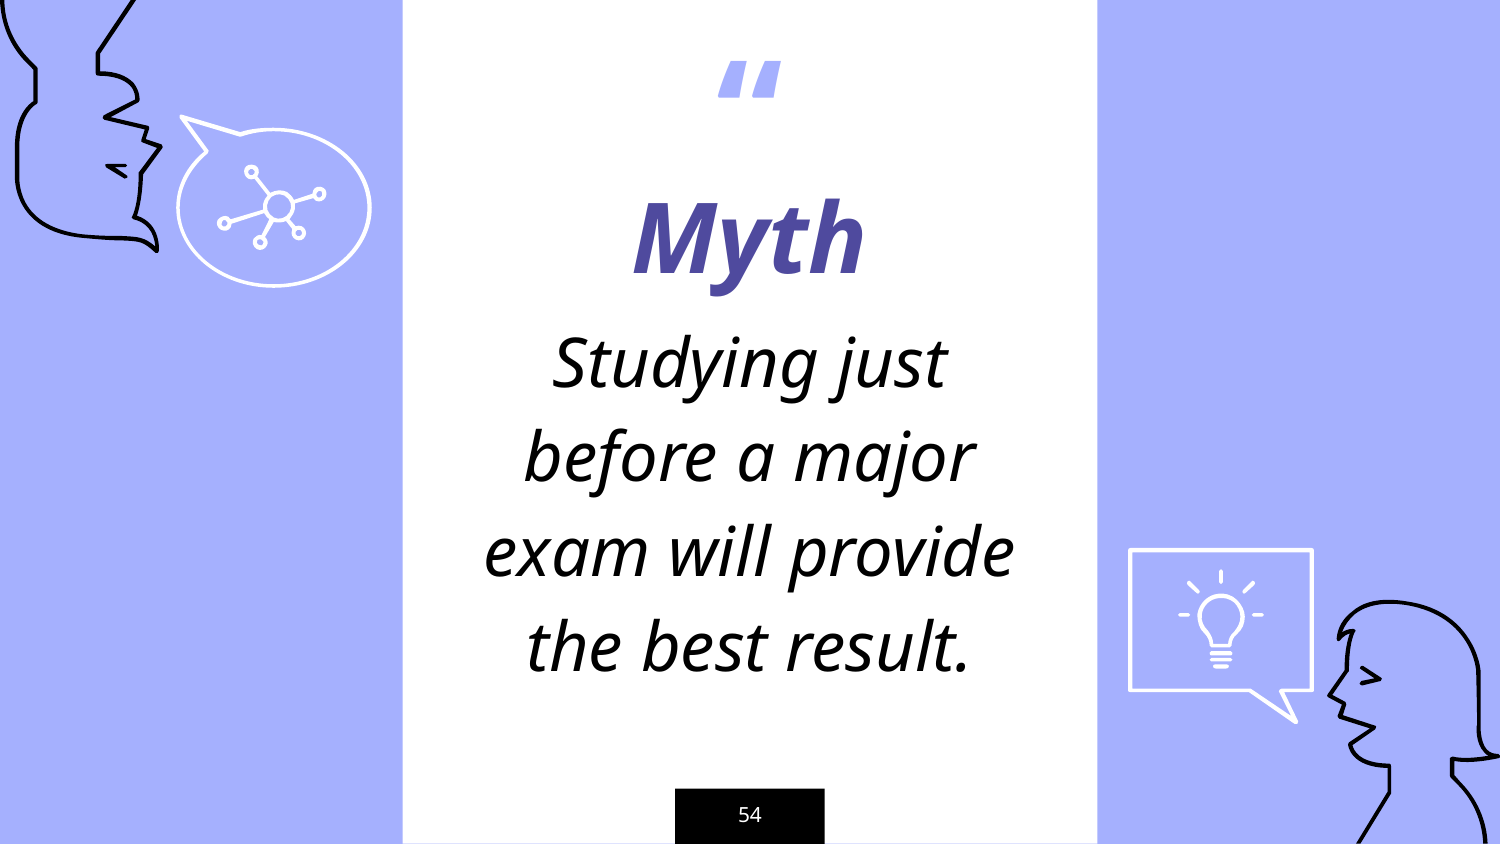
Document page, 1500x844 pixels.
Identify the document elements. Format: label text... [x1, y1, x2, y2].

slide_number 54 [675, 788, 825, 844]
list Myth Studying just before a major exam will provide the best result. [467, 135, 1033, 709]
